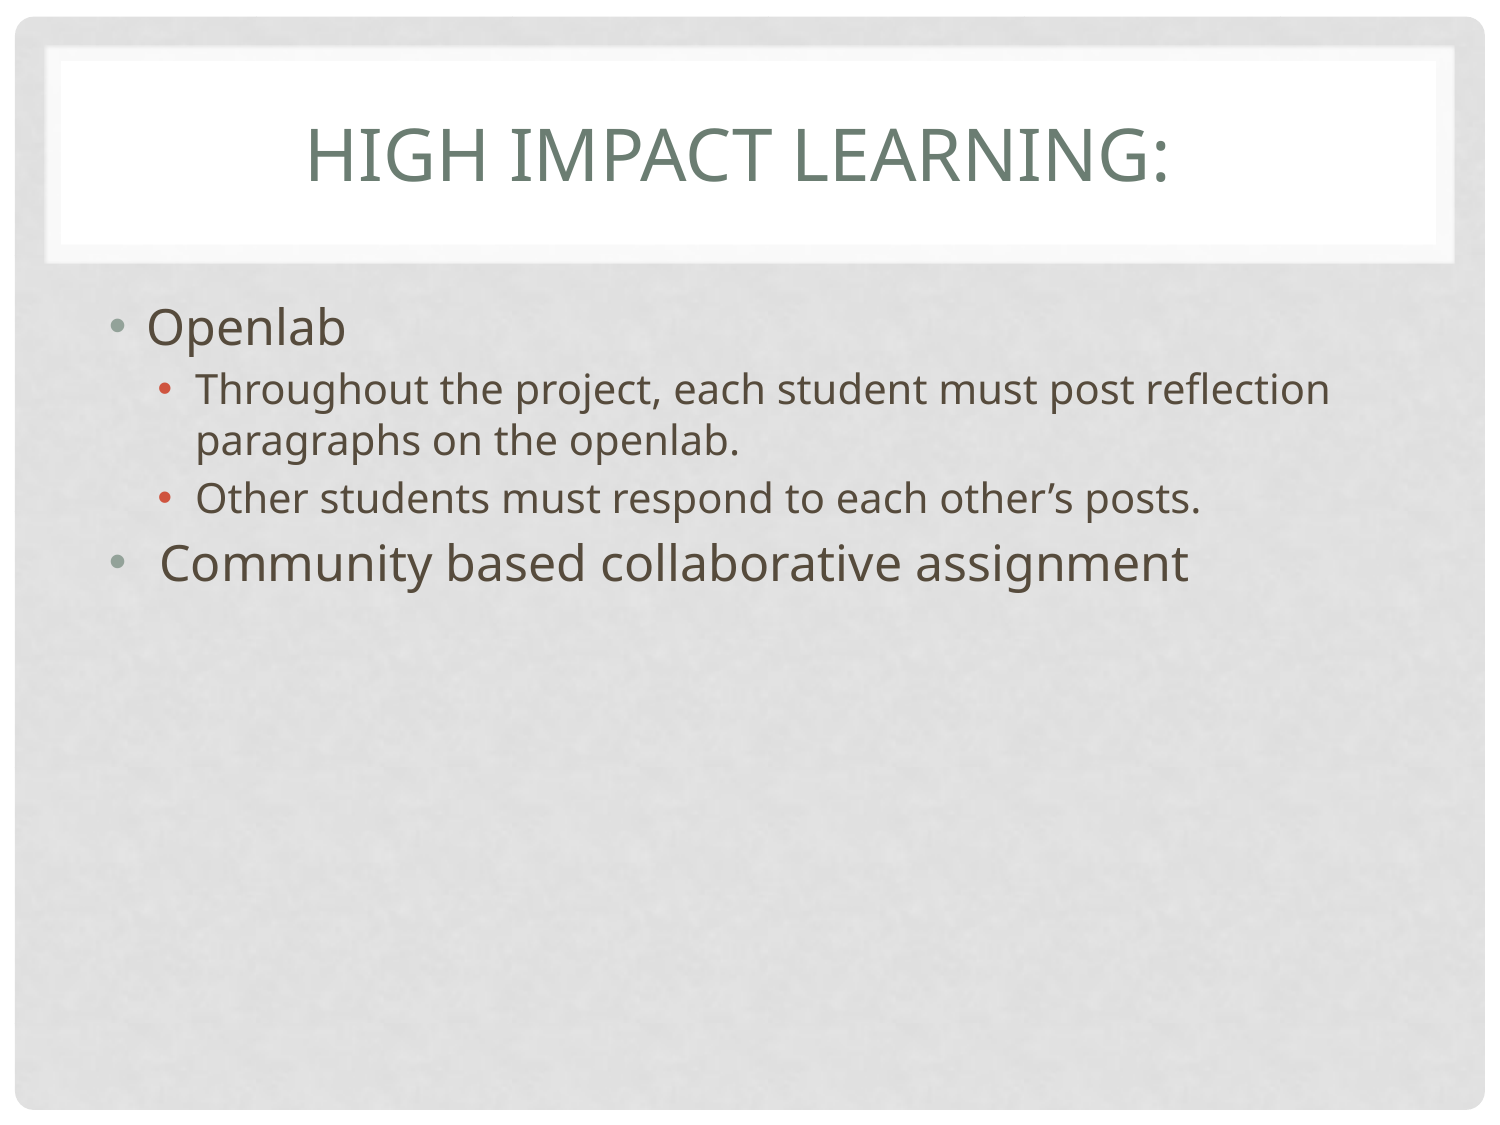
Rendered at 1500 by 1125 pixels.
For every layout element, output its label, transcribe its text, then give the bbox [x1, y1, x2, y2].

list Openlab Throughout the project, each student must post reflection paragraphs on the openlab. Other students must respond to each other’s posts. Community based collaborative assignment [75, 287, 1425, 1005]
title High impact learning: [69, 66, 1425, 238]
